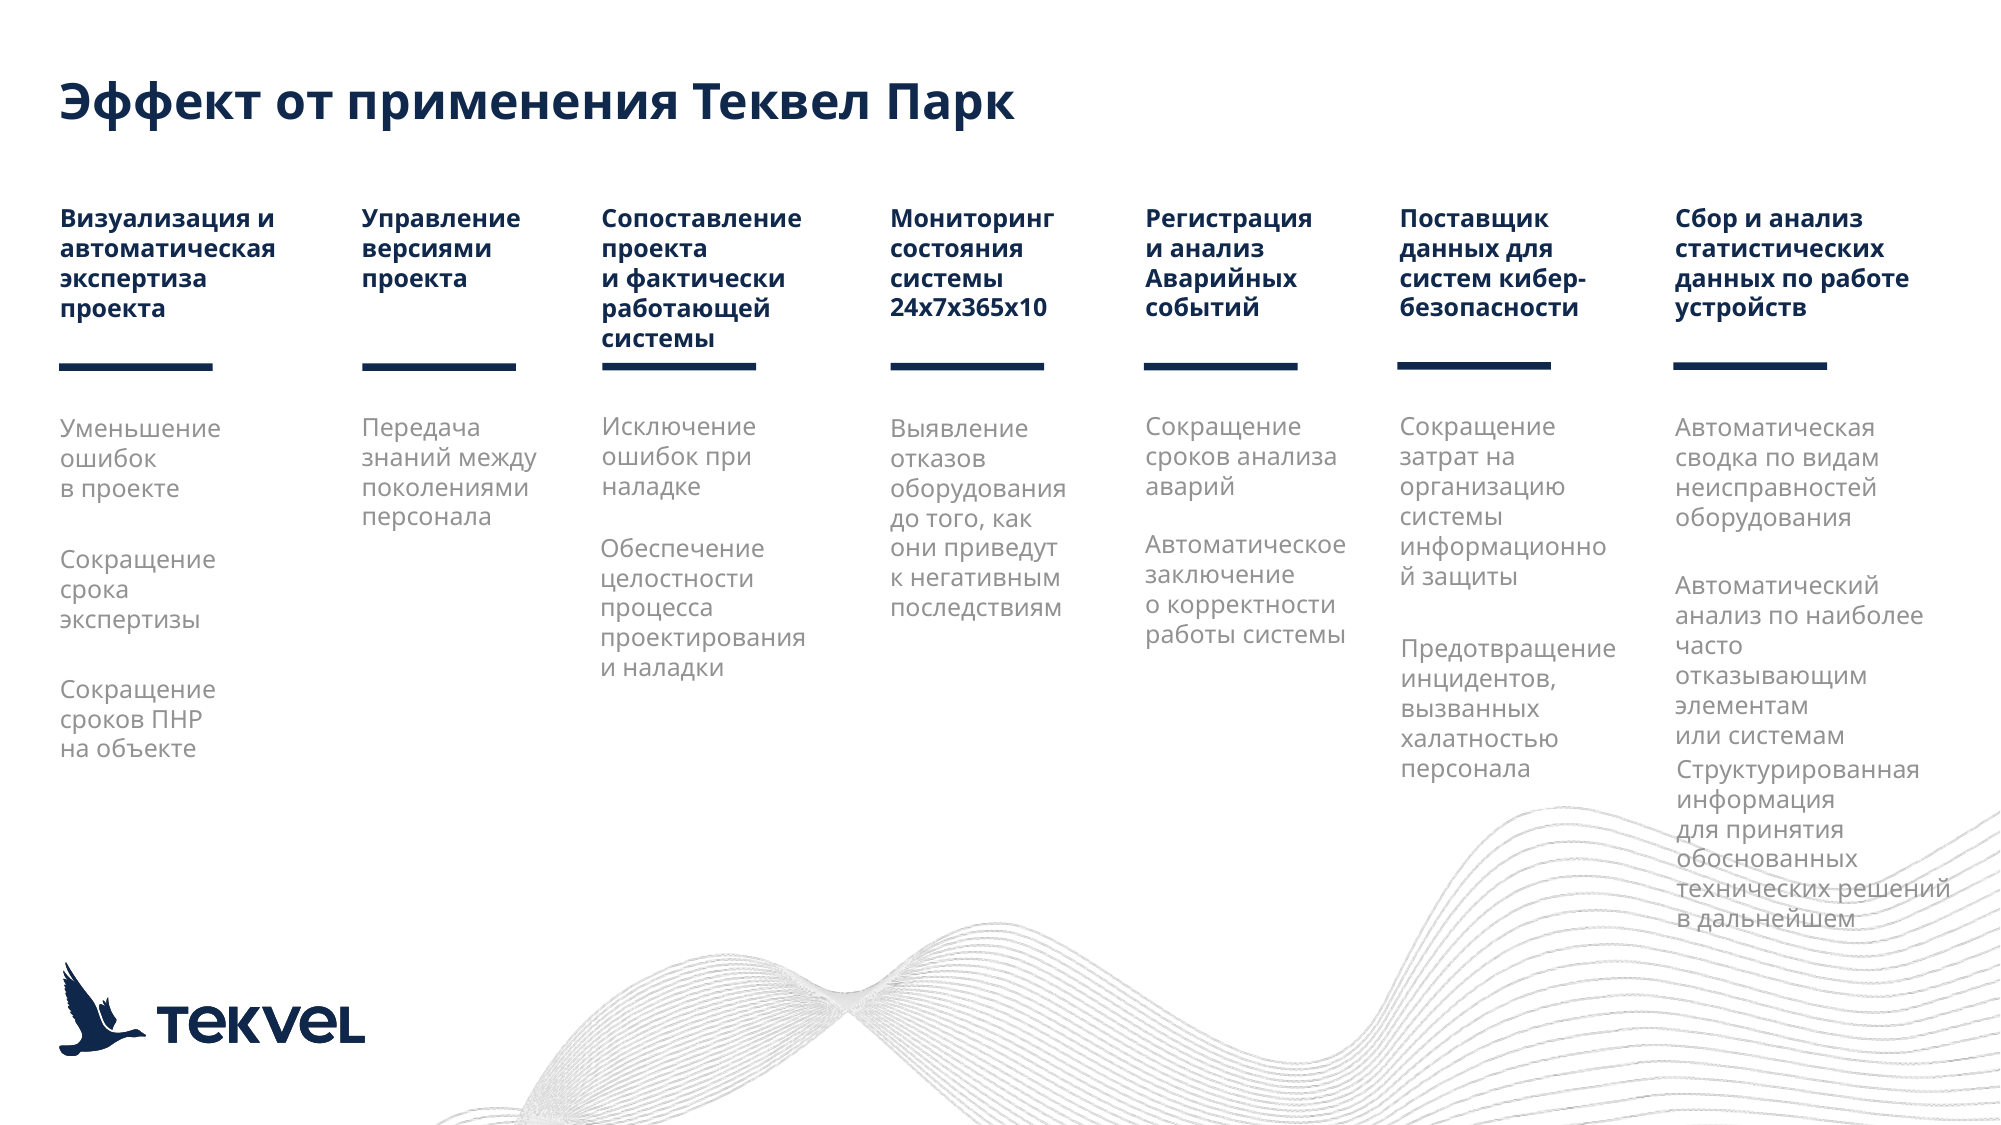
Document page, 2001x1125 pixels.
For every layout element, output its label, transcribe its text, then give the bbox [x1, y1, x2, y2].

list Предотвращение инцидентов, вызванных халатностью персонала [1385, 625, 1639, 785]
list Автоматическая сводка по видам неисправностей оборудования [1660, 404, 1898, 539]
list Сопоставление проекта и фактически работающей системы [586, 195, 823, 347]
list Сокращение затрат на организацию системы информационной защиты [1384, 403, 1638, 603]
list Визуализация и автоматическая экспертиза проекта [44, 195, 298, 347]
list Автоматическое заключение о корректности работы системы [1130, 521, 1364, 681]
list Поставщик данных для систем кибер- безопасности [1384, 194, 1622, 347]
list Сокращение сроков ПНР на объекте [44, 665, 242, 775]
list Автоматический анализ по наиболее часто отказывающим элементам или системам [1660, 562, 1956, 722]
list Передача знаний между поколениями персонала [346, 403, 561, 539]
list Регистрация и анализ Аварийных событий [1130, 194, 1331, 347]
picture [59, 740, 2001, 1125]
list Мониторинг состояния системы 24х7х365х10 [875, 194, 1072, 347]
list Уменьшение ошибок в проекте [44, 404, 242, 514]
list Сокращение срока экспертизы [44, 536, 242, 646]
list Исключение ошибок при наладке [586, 402, 773, 503]
list Сбор и анализ статистических данных по работе устройств [1660, 194, 1938, 347]
list Выявление отказов оборудования до того, как они приведут к негативным последствиям [875, 404, 1089, 1058]
list Обеспечение целостности процесса проектирования и наладки [585, 524, 834, 678]
list Структурированная информация для принятия обоснованных технических решений в дальнейшем [1661, 745, 1968, 980]
list Управление версиями проекта [346, 195, 547, 347]
list Эффект от применения Теквел Парк [44, 69, 1511, 143]
list Сокращение сроков анализа аварий [1130, 403, 1364, 501]
